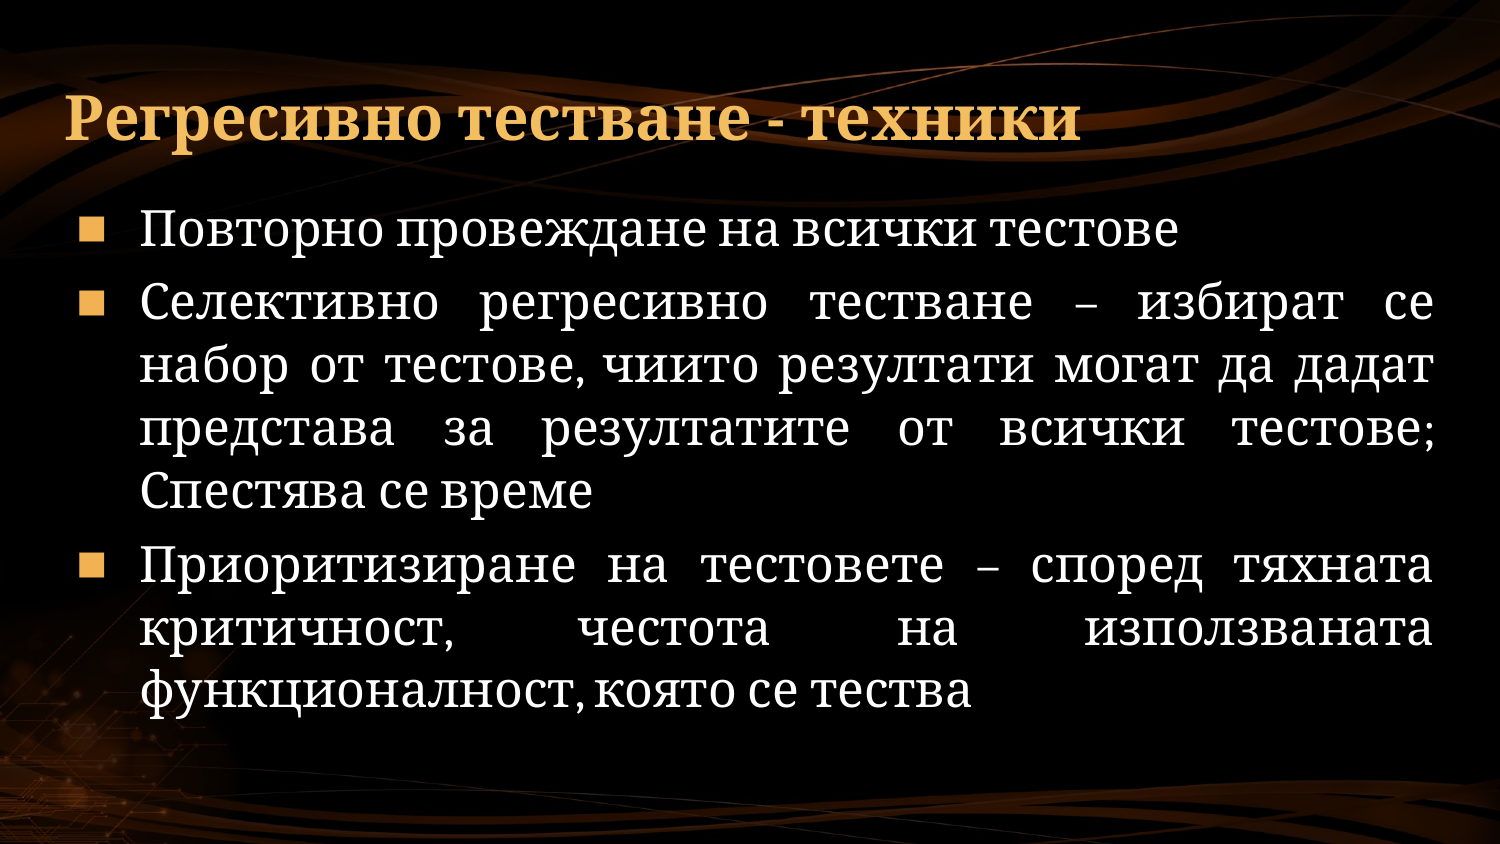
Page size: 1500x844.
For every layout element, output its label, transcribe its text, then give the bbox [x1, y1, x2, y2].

picture [0, 0, 1500, 844]
list Повторно провеждане на всички тестове Селективно регресивно тестване – избират се набор от тестове, чиито резултати могат да дадат представа за резултатите от всички тестове; Спестява се време Приоритизиране на тестовете – според тяхната критичност, честота на използваната функционалност, която се тества [51, 189, 1449, 750]
title Регресивно тестване - техники [51, 72, 1449, 167]
